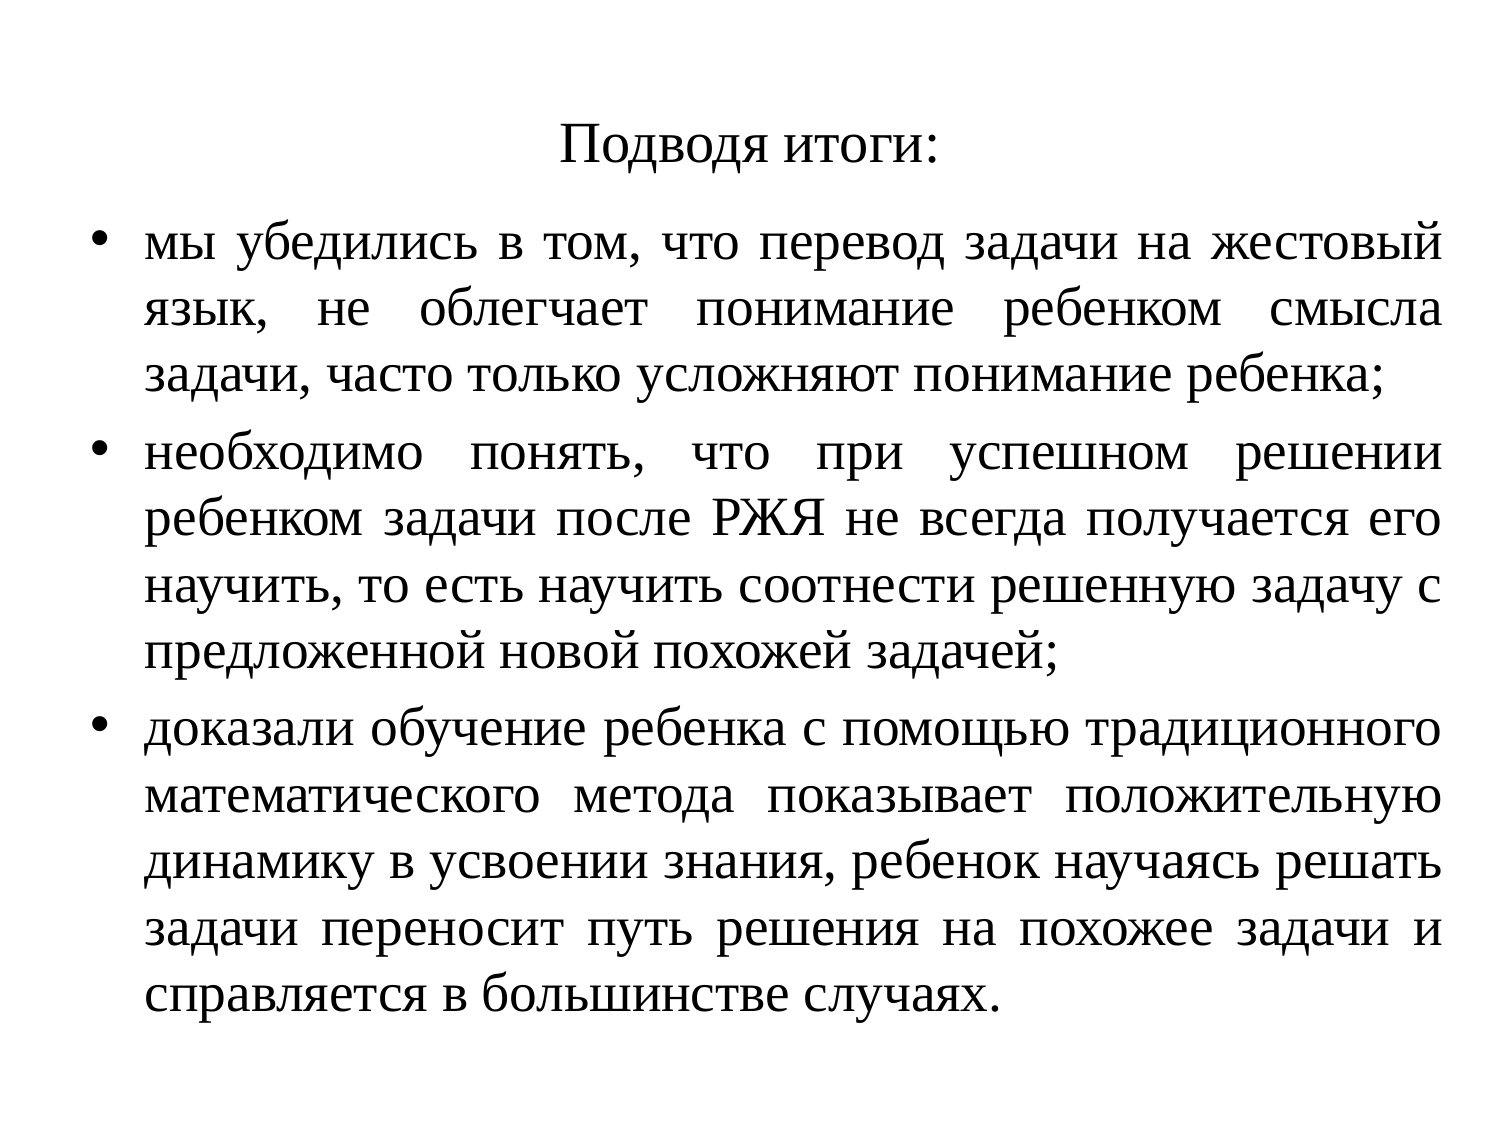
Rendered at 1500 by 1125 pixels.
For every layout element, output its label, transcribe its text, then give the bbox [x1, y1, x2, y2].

title Подводя итоги: [75, 45, 1425, 196]
list мы убедились в том, что перевод задачи на жестовый язык, не облегчает понимание ребенком смысла задачи, часто только усложняют понимание ребенка; необходимо понять, что при успешном решении ребенком задачи после РЖЯ не всегда получается его научить, то есть научить соотнести решенную задачу с предложенной новой похожей задачей; доказали обучение ребенка с помощью традиционного математического метода показывает положительную динамику в усвоении знания, ребенок научаясь решать задачи переносит путь решения на похожее задачи и справляется в большинстве случаях. [75, 196, 1459, 1083]
